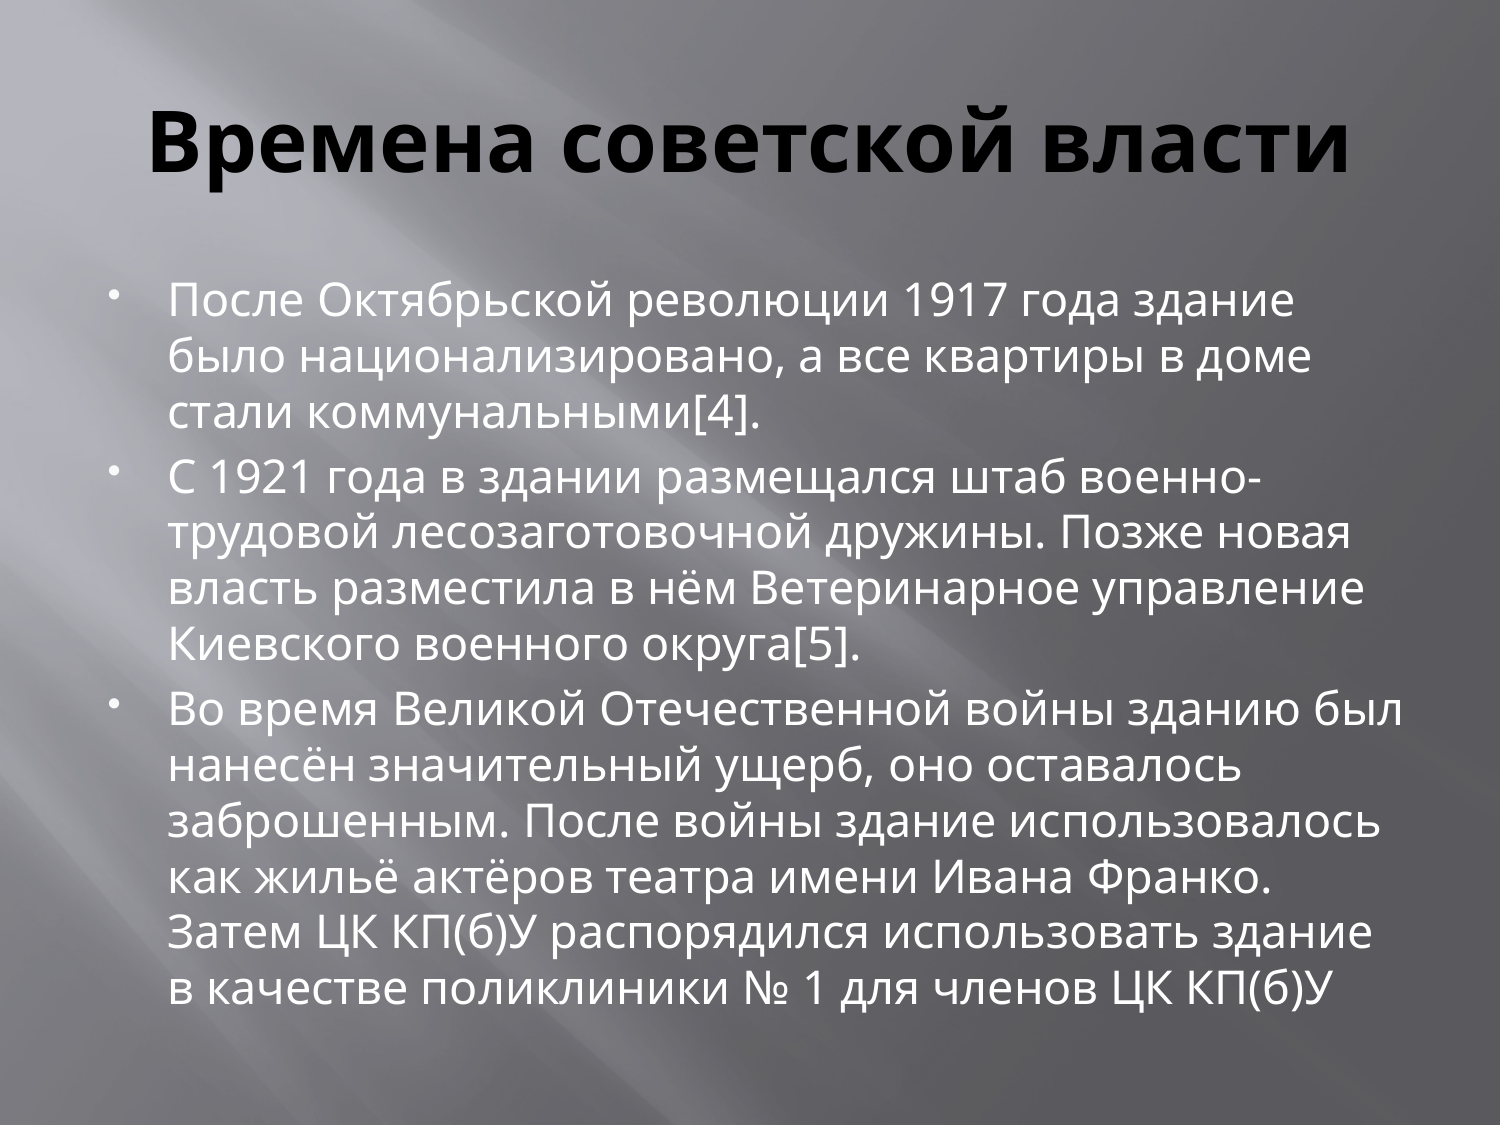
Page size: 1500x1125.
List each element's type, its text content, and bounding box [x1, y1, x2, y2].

title Времена советской власти [75, 45, 1425, 233]
list После Октябрьской революции 1917 года здание было национализировано, а все квартиры в доме стали коммунальными[4]. С 1921 года в здании размещался штаб военно-трудовой лесозаготовочной дружины. Позже новая власть разместила в нём Ветеринарное управление Киевского военного округа[5]. Во время Великой Отечественной войны зданию был нанесён значительный ущерб, оно оставалось заброшенным. После войны здание использовалось как жильё актёров театра имени Ивана Франко. Затем ЦК КП(б)У распорядился использовать здание в качестве поликлиники № 1 для членов ЦК КП(б)У [75, 262, 1425, 1035]
